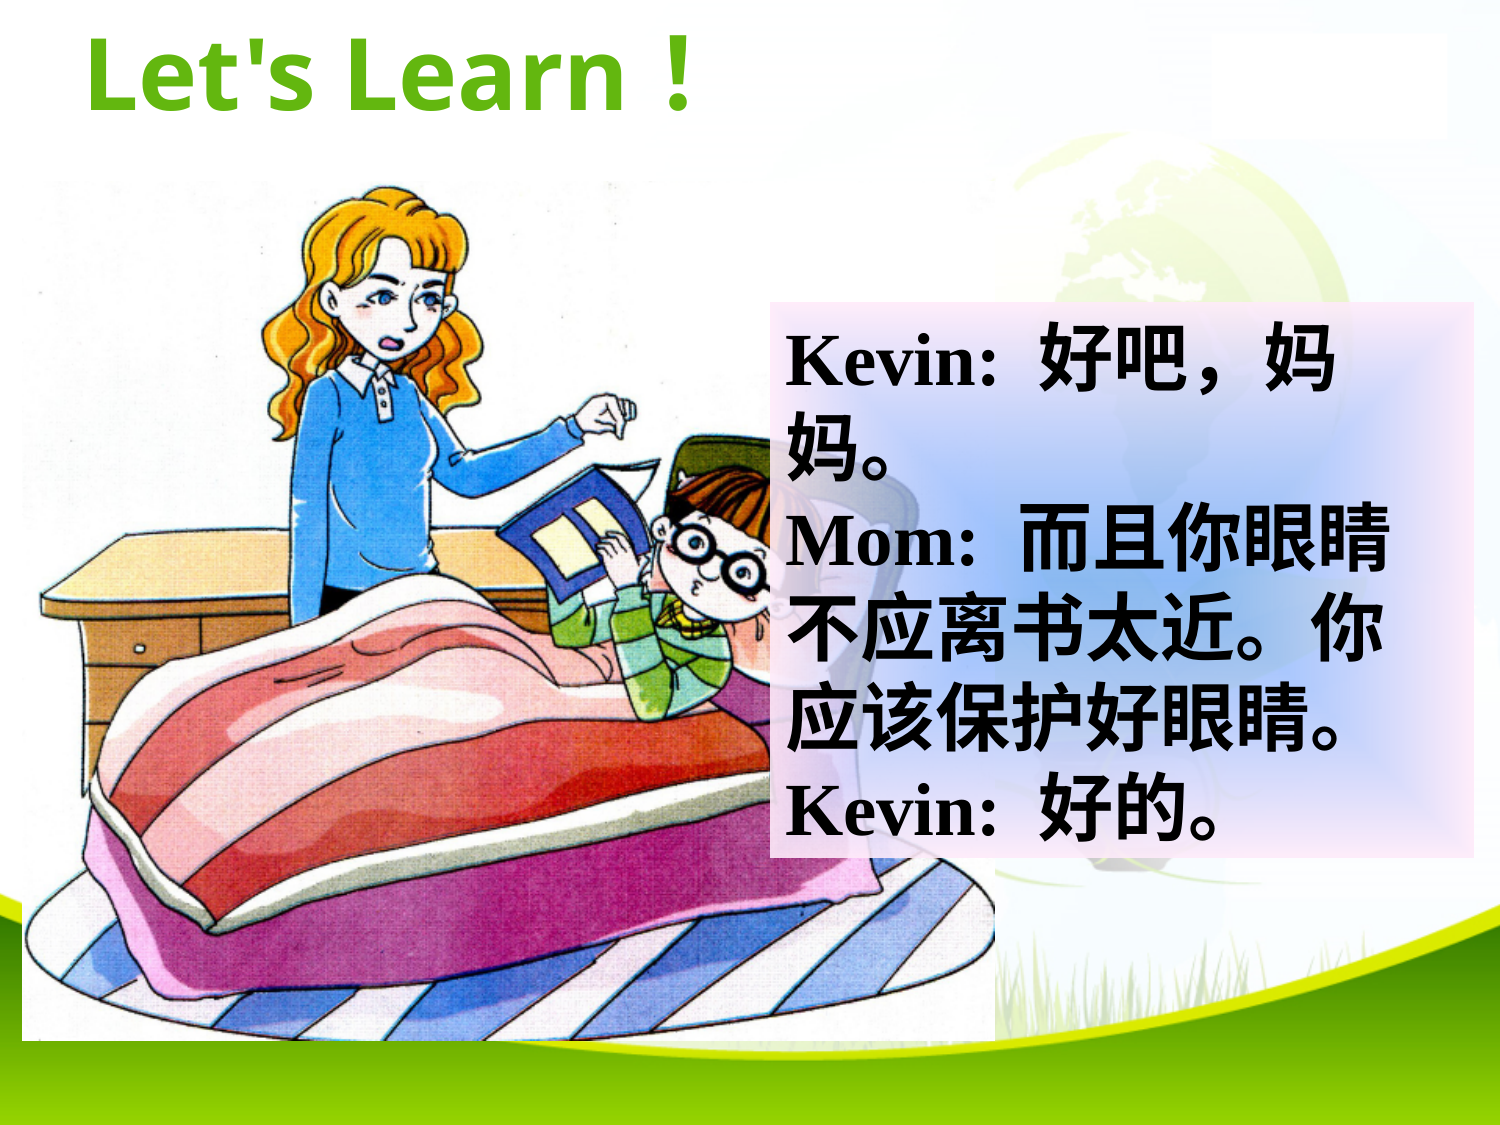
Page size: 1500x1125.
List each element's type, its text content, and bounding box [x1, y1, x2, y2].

title Let's Learn！ [67, 8, 1439, 140]
picture [0, 0, 1500, 1125]
text_box Kevin: 好吧，妈妈。 Mom: 而且你眼睛不应离书太近。你应该保护好眼睛。 Kevin: 好的。 [1000, 302, 1474, 858]
